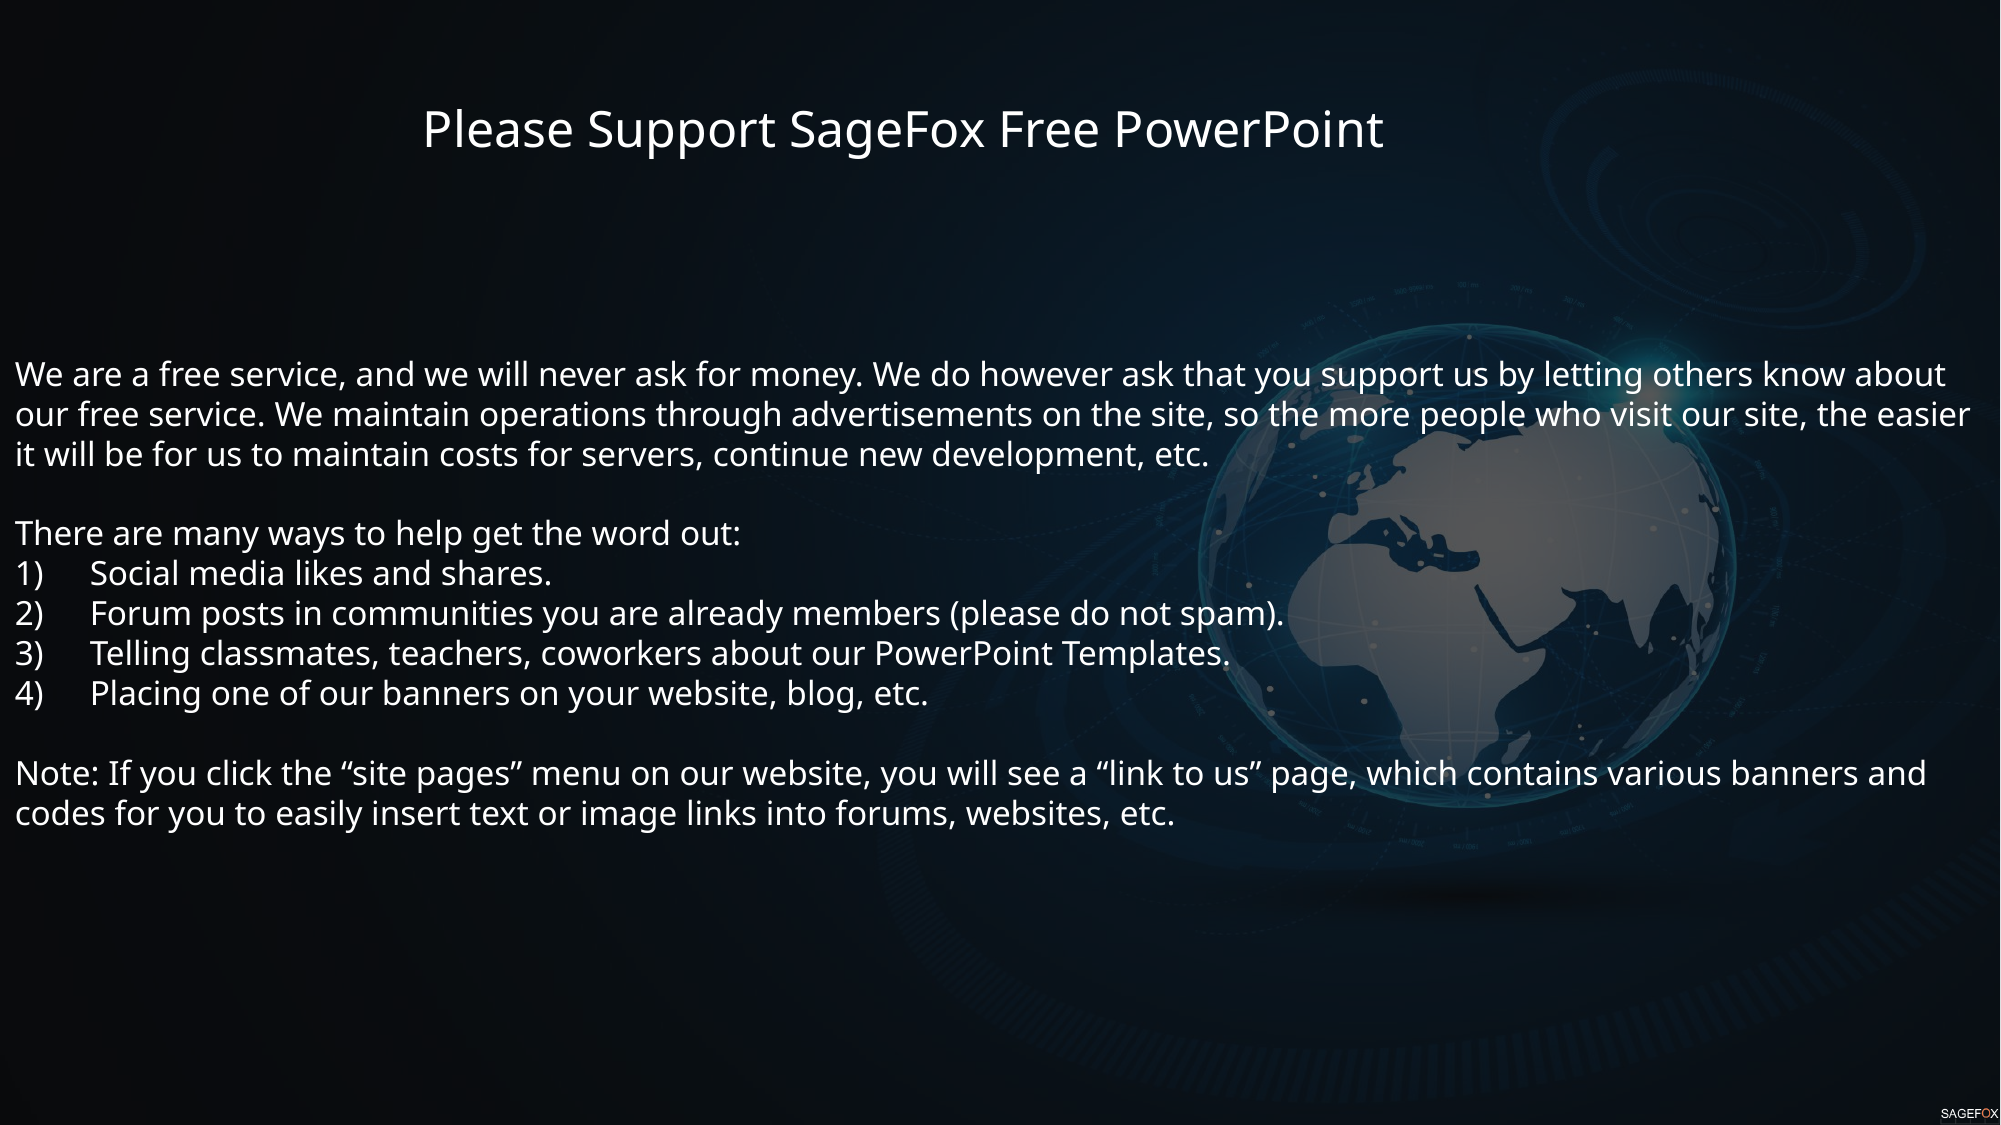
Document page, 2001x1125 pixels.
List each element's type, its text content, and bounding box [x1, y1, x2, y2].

title Please Support SageFox Free PowerPoint [363, 72, 1444, 190]
text_box We are a free service, and we will never ask for money. We do however ask that you support us by letting others know about our free service. We maintain operations through advertisements on the site, so the more people who visit our site, the easier it will be for us to maintain costs for servers, continue new development, etc. There are many ways to help get the word out: Social media likes and shares. Forum posts in communities you are already members (please do not spam). Telling classmates, teachers, coworkers about our PowerPoint Templates. Placing one of our banners on your website, blog, etc. Note: If you click the “site pages” menu on our website, you will see a “link to us” page, which contains various banners and codes for you to easily insert text or image links into forums, websites, etc. [0, 0, 2000, 1125]
